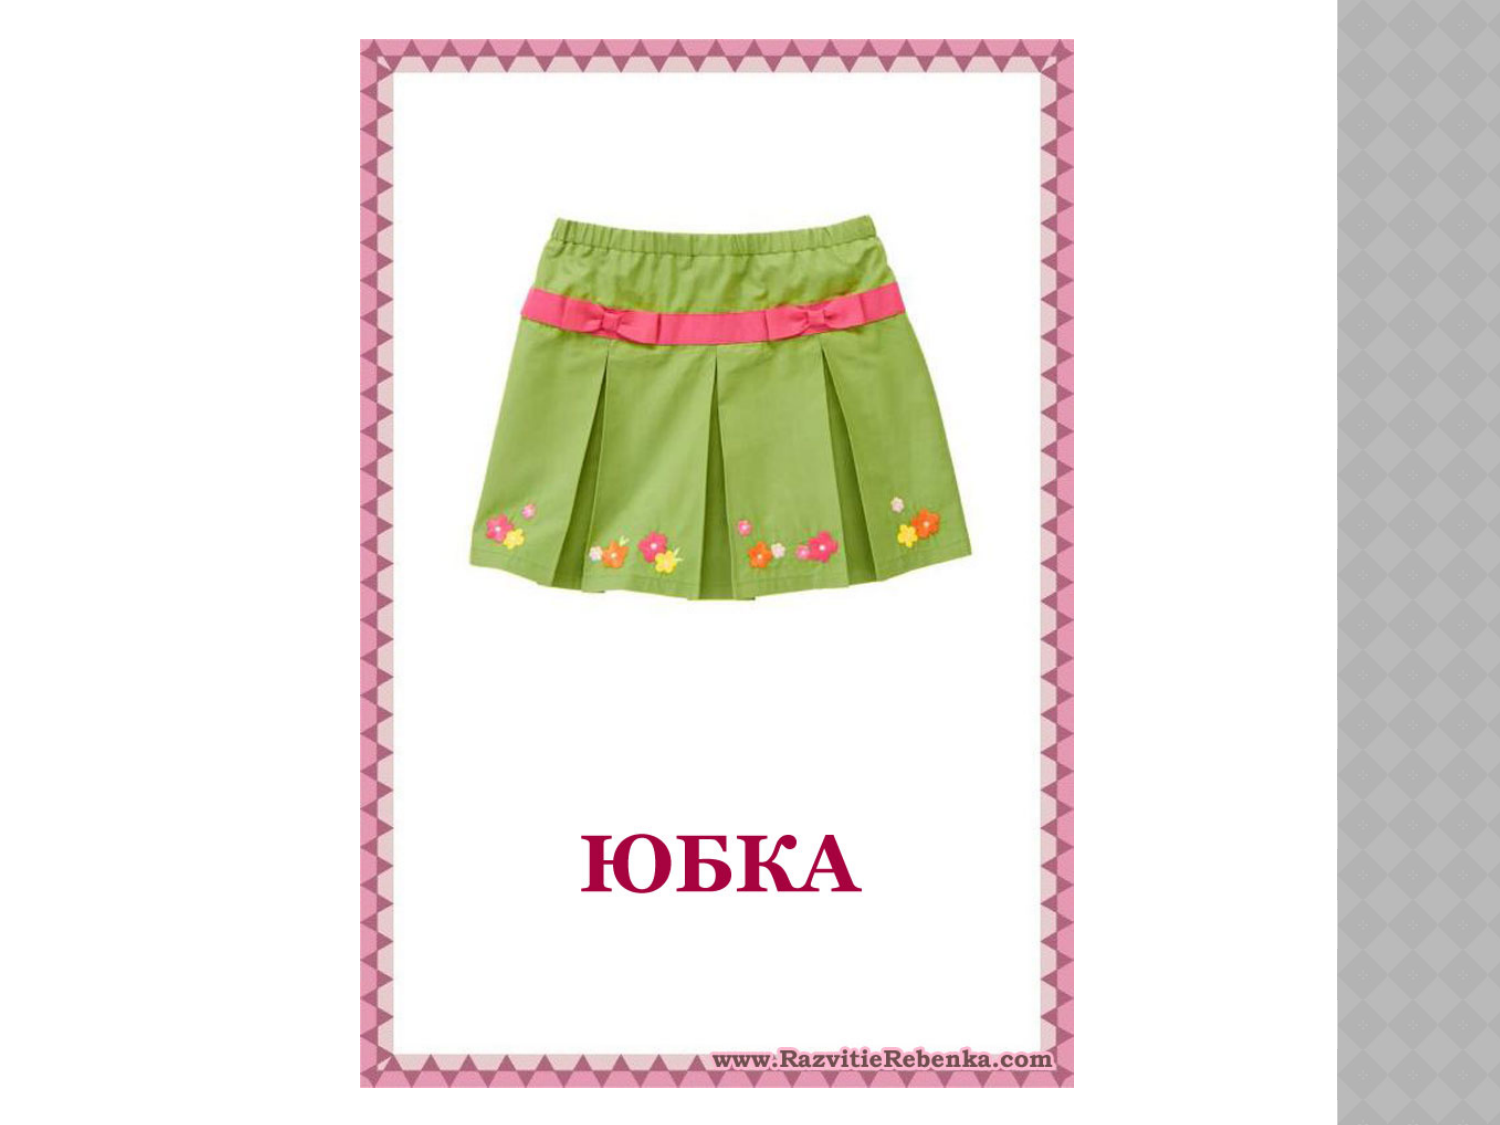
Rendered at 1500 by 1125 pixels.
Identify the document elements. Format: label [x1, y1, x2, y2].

list [359, 38, 1074, 1088]
